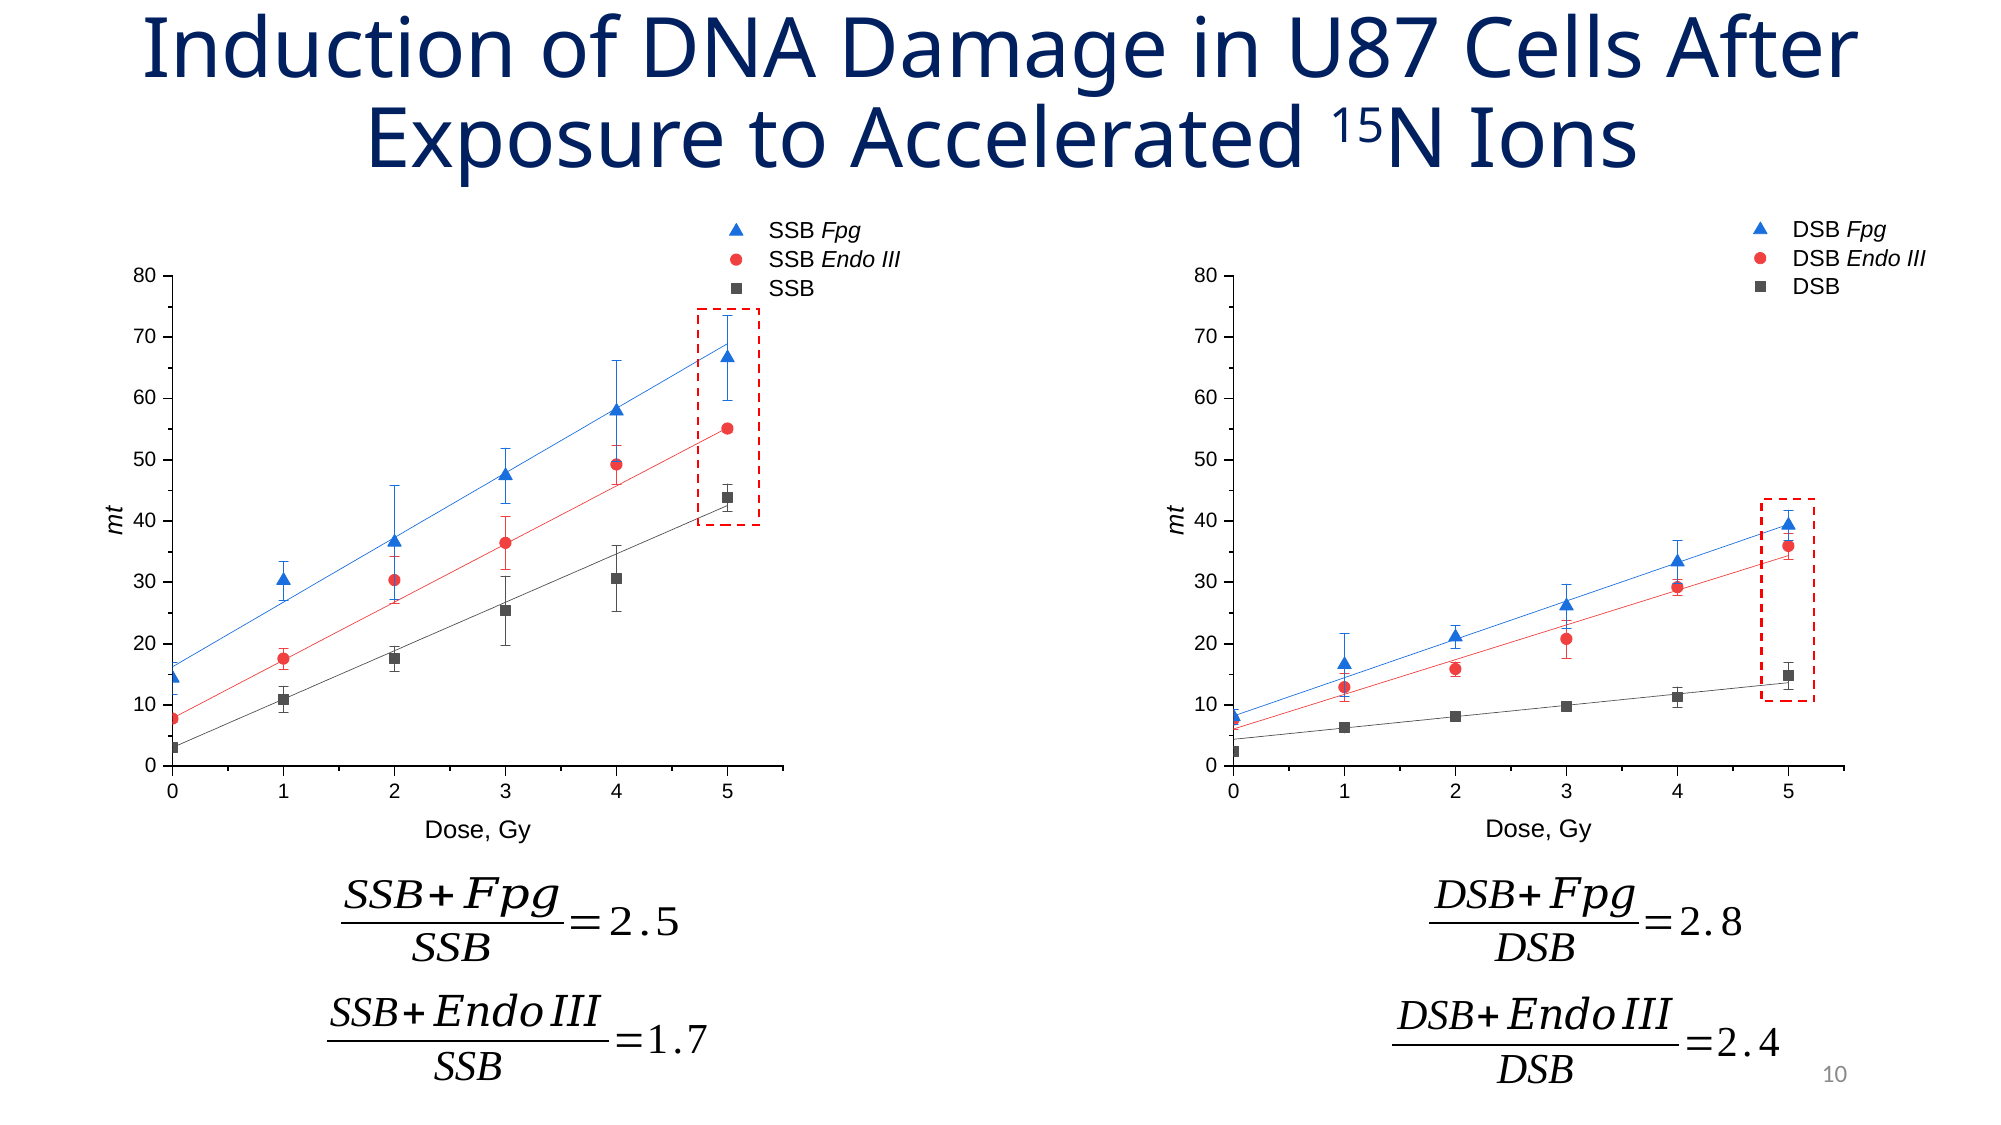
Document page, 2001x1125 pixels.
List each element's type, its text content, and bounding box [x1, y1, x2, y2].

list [12, 196, 909, 882]
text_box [1073, 196, 1969, 882]
title Induction of DNA Damage in U87 Cells After Exposure to Accelerated 15N Ions [59, 0, 1945, 205]
slide_number 10 [1412, 1042, 1863, 1103]
